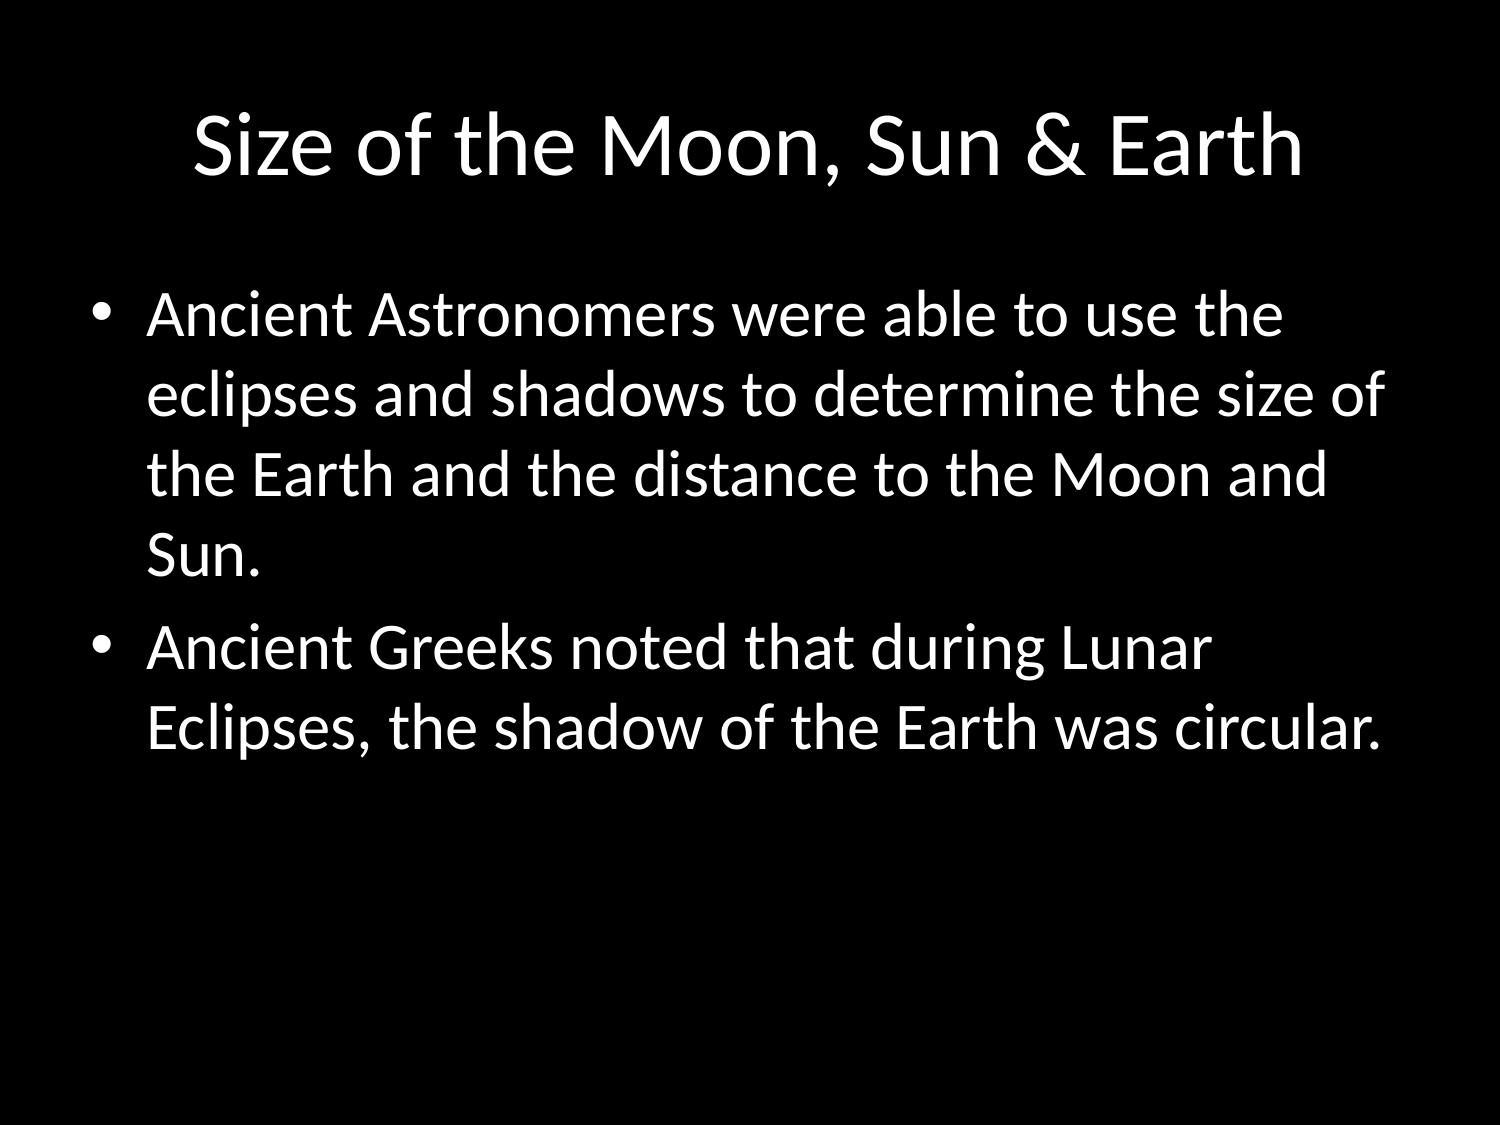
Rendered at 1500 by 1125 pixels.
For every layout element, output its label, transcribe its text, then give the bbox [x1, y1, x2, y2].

list Ancient Astronomers were able to use the eclipses and shadows to determine the size of the Earth and the distance to the Moon and Sun. Ancient Greeks noted that during Lunar Eclipses, the shadow of the Earth was circular. [75, 262, 1425, 1005]
title Size of the Moon, Sun & Earth [75, 45, 1425, 233]
